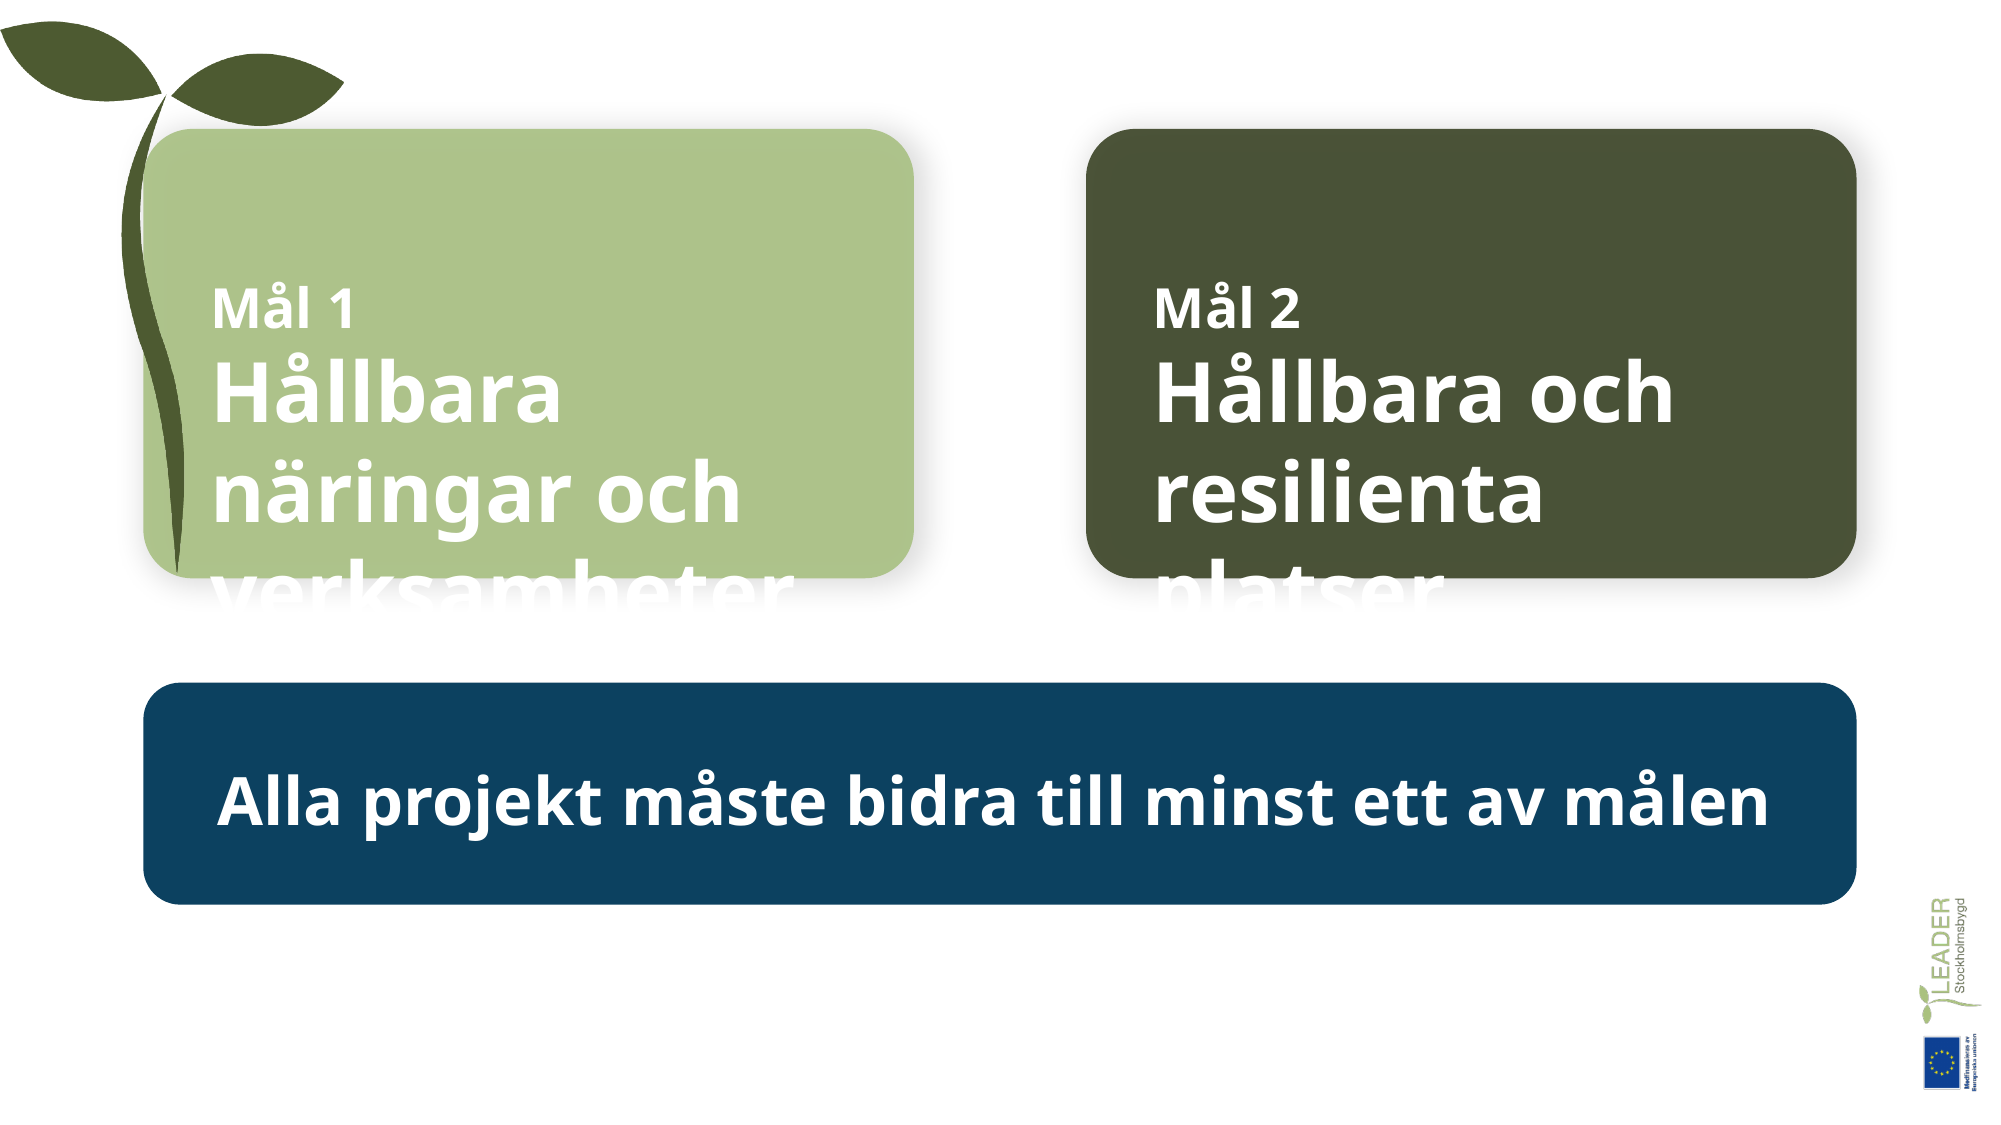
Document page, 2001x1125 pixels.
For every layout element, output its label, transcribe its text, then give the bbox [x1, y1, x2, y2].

text_box Alla projekt måste bidra till minst ett av målen [207, 755, 1783, 841]
text_box [1084, 127, 1858, 580]
text_box Mål 1 Hållbara näringar och verksamheter [207, 270, 841, 642]
text_box Mål 2 Hållbara och resilienta platser [1150, 270, 1783, 642]
text_box [174, 576, 207, 580]
picture [1888, 899, 2000, 1023]
picture [1919, 1031, 1983, 1095]
text_box [142, 681, 1858, 906]
picture [0, 21, 344, 576]
text_box [344, 127, 915, 580]
